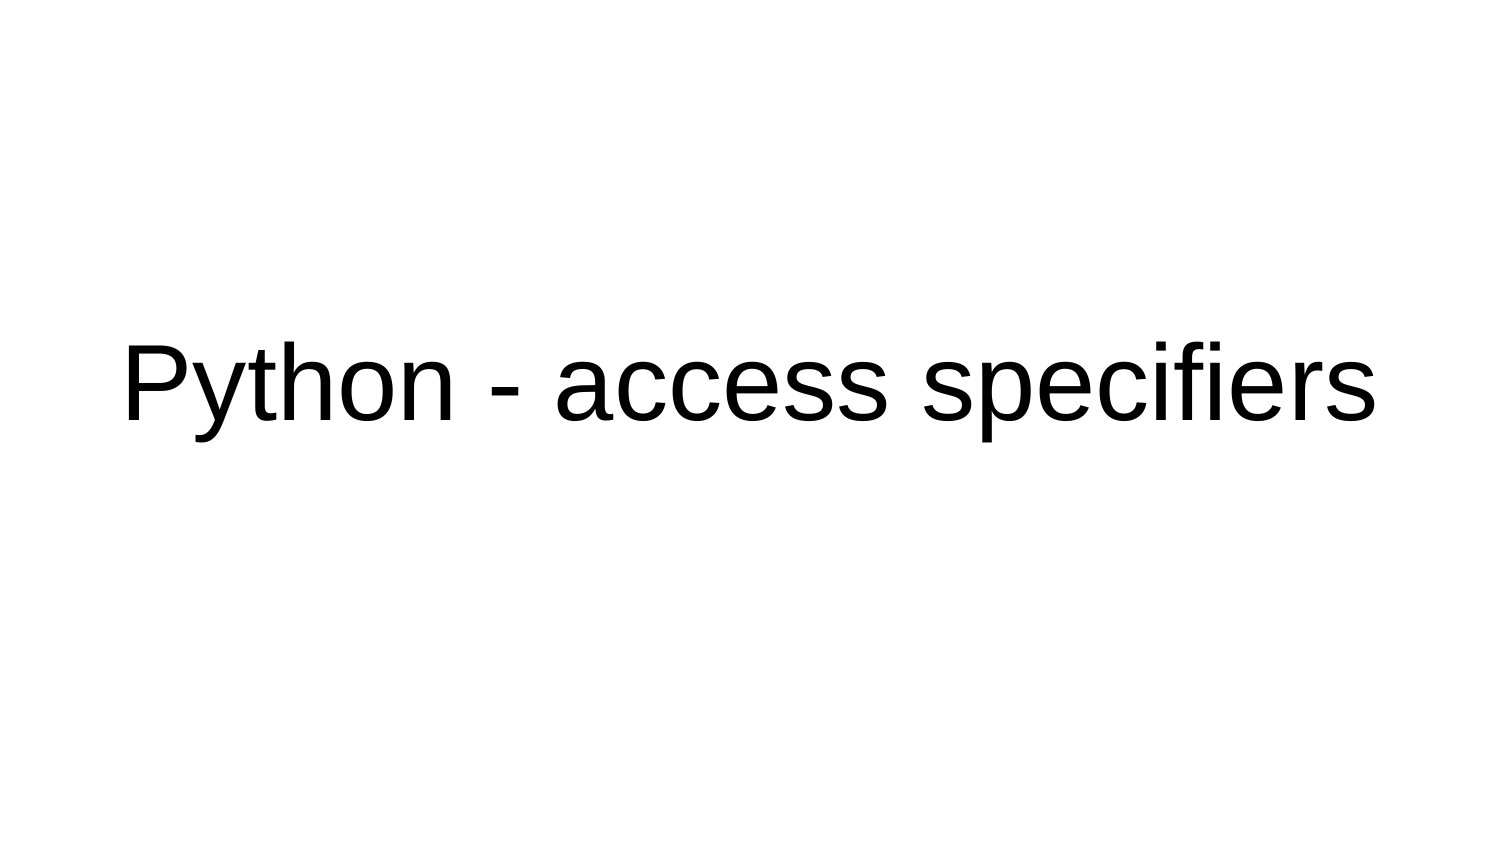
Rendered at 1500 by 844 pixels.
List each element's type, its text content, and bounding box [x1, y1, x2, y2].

title Python - access specifiers [51, 122, 1449, 459]
